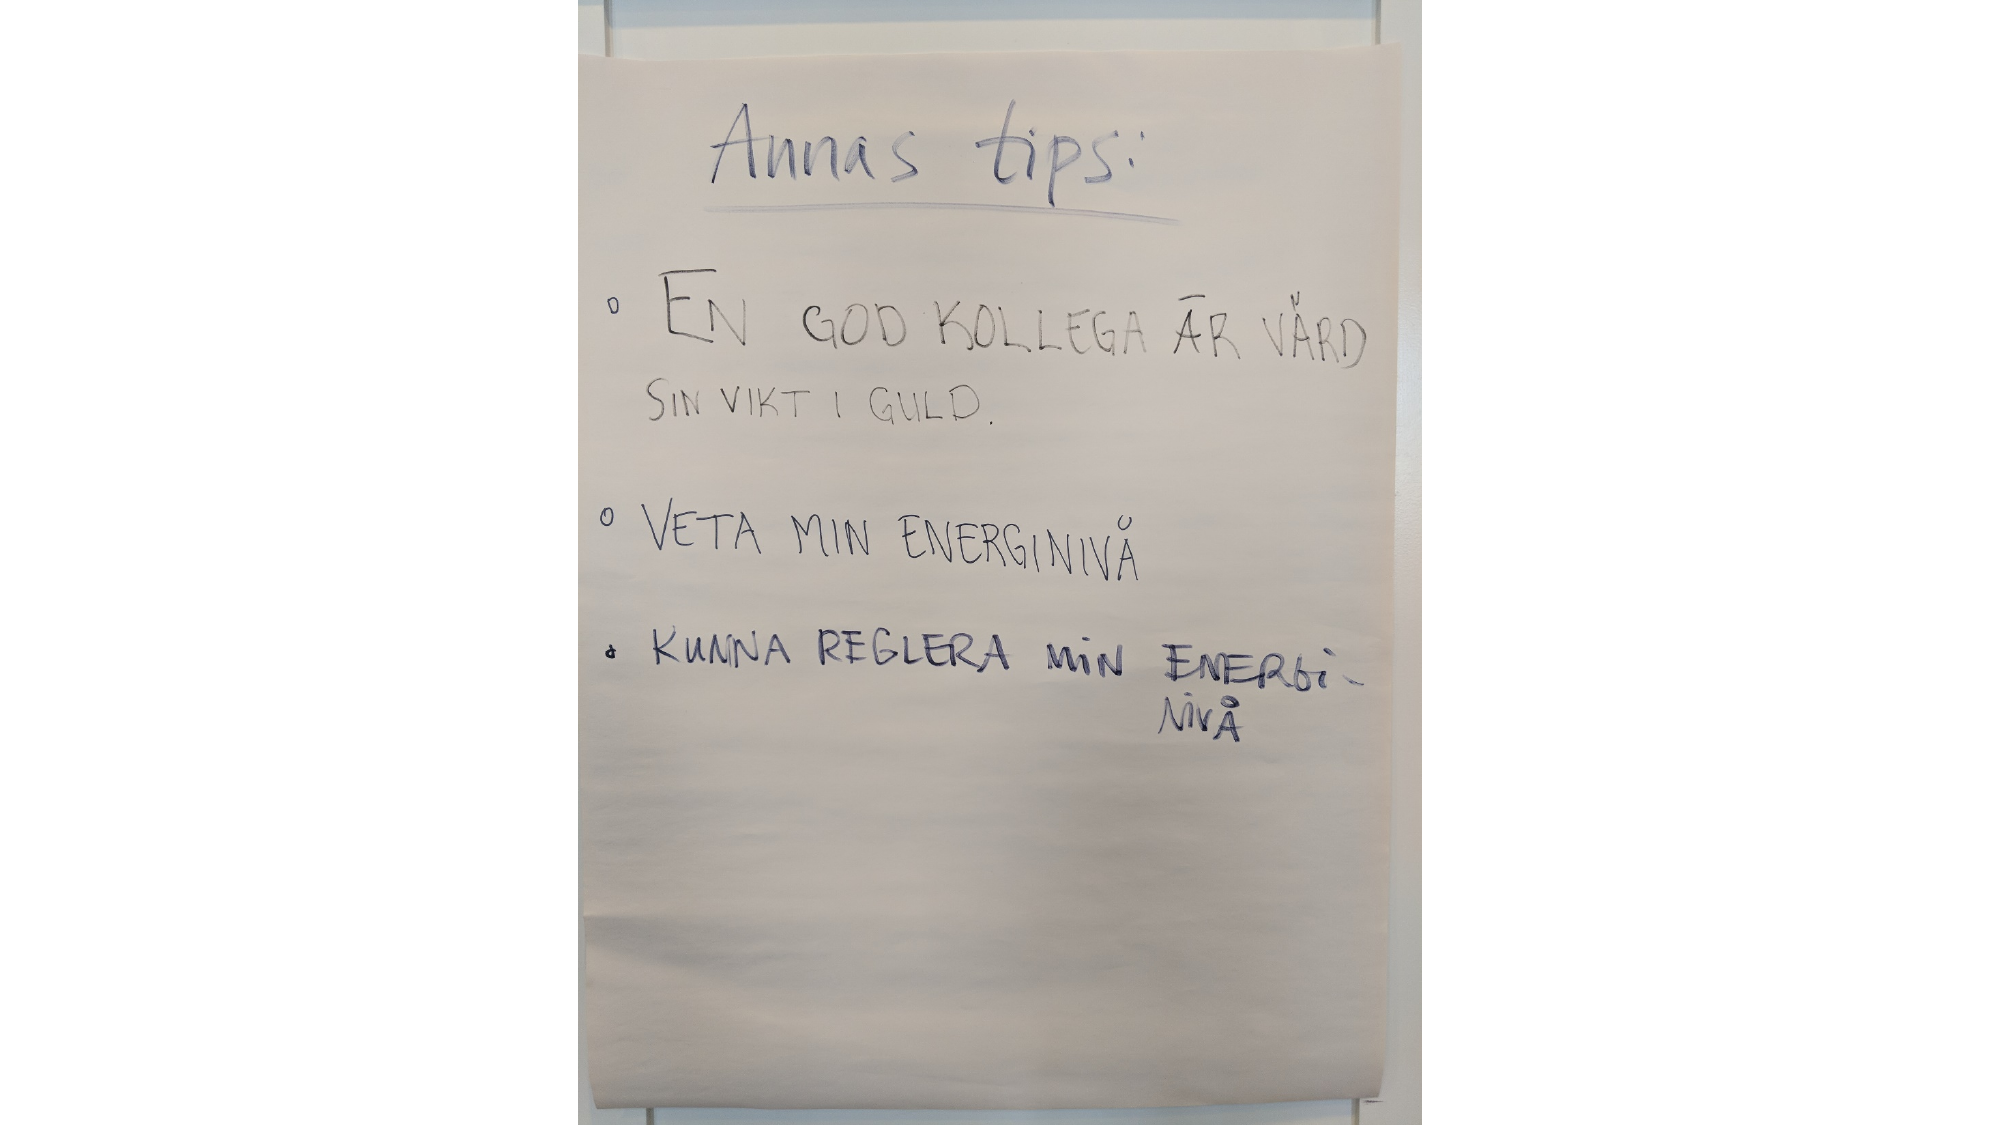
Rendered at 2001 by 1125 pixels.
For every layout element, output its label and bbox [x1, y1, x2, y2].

picture [578, 0, 1422, 1125]
